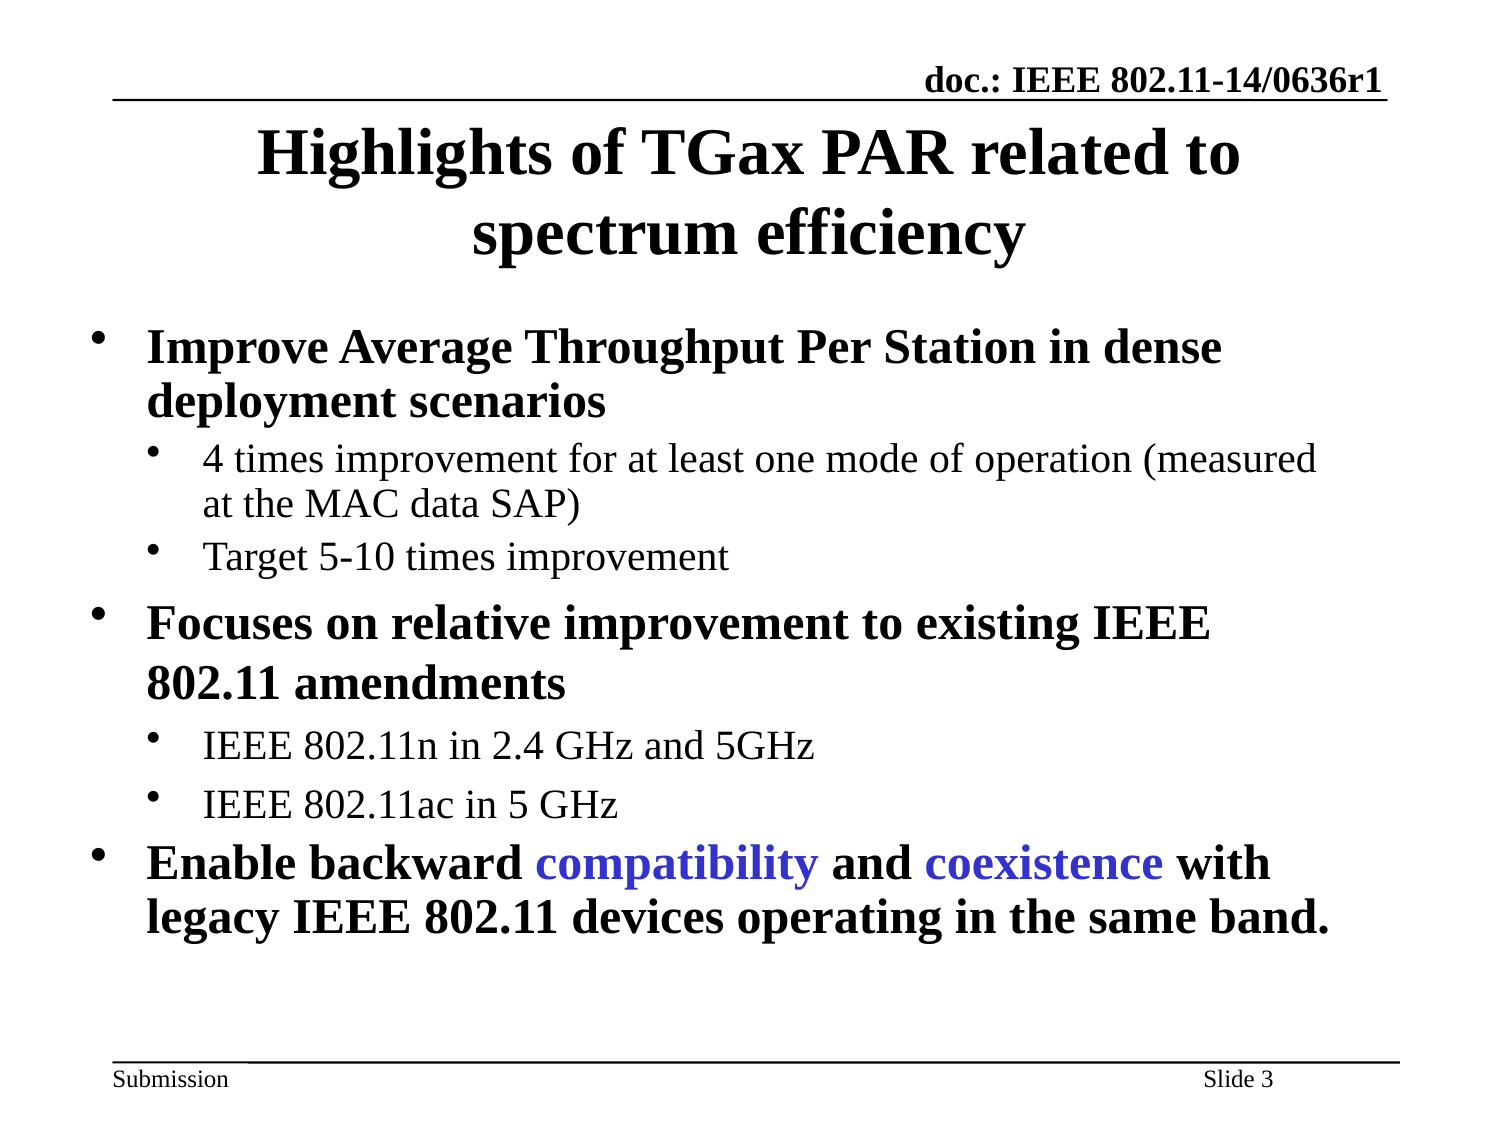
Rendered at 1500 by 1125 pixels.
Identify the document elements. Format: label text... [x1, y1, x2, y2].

title Highlights of TGax PAR related to spectrum efficiency [112, 99, 1388, 275]
slide_number Slide 3 [1075, 1061, 1402, 1093]
list Improve Average Throughput Per Station in dense deployment scenarios 4 times improvement for at least one mode of operation (measured at the MAC data SAP) Target 5-10 times improvement Focuses on relative improvement to existing IEEE 802.11 amendments IEEE 802.11n in 2.4 GHz and 5GHz IEEE 802.11ac in 5 GHz Enable backward compatibility and coexistence with legacy IEEE 802.11 devices operating in the same band. [75, 312, 1350, 988]
